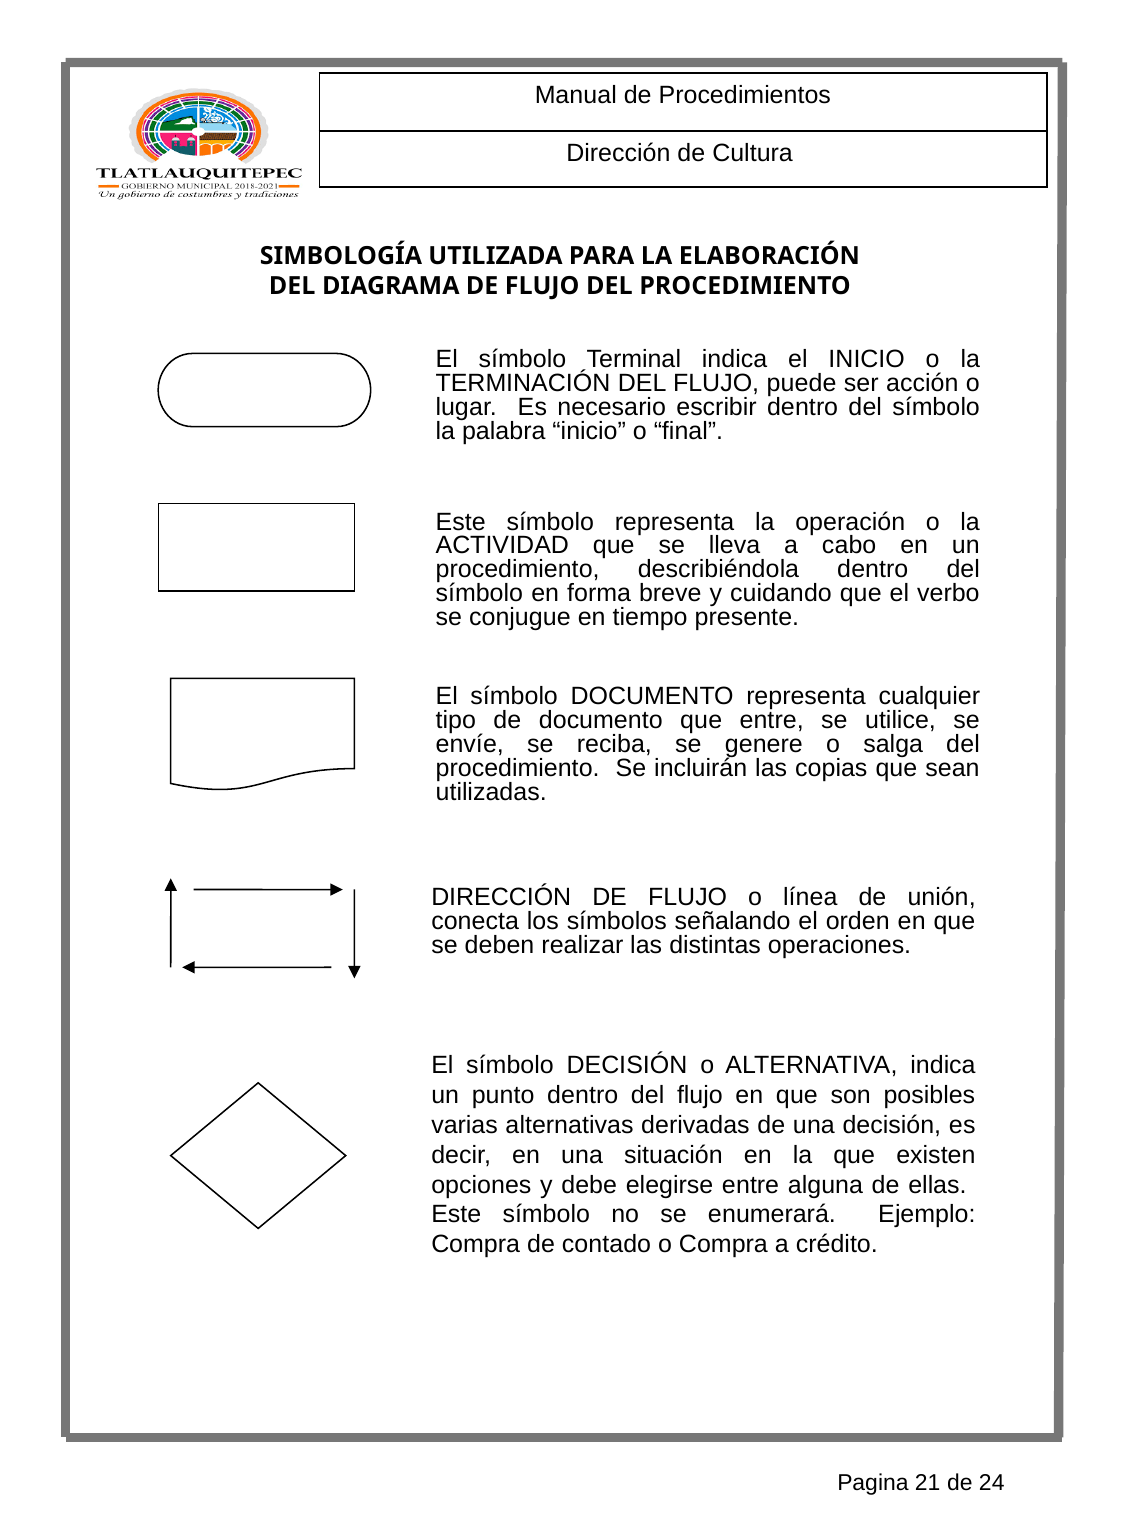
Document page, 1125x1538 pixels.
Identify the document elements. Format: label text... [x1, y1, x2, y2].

text_box El símbolo Terminal indica el INICIO o la TERMINACIÓN DEL FLUJO, puede ser acción o lugar. Es necesario escribir dentro del símbolo la palabra “inicio” o “final”. [420, 340, 996, 452]
text_box SIMBOLOGÍA UTILIZADA PARA LA ELABORACIÓN DEL DIAGRAMA DE FLUJO DEL PROCEDIMIENTO [224, 232, 897, 308]
text_box [170, 678, 355, 790]
text_box Este símbolo representa la operación o la ACTIVIDAD que se lleva a cabo en un procedimiento, describiéndola dentro del símbolo en forma breve y cuidando que el verbo se conjugue en tiempo presente. [420, 503, 996, 638]
table_cell Dirección de Cultura [320, 132, 1046, 186]
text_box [170, 878, 355, 979]
text_box El símbolo DOCUMENTO representa cualquier tipo de documento que entre, se utilice, se envíe, se reciba, se genere o salga del procedimiento. Se incluirán las copias que sean utilizadas. [420, 678, 996, 813]
text_box [170, 1082, 346, 1229]
picture [88, 74, 309, 214]
table_header Pagina 21 de 24 [823, 1463, 1064, 1520]
text_box DIRECCIÓN DE FLUJO o línea de unión, conecta los símbolos señalando el orden en que se deben realizar las distintas operaciones. [416, 878, 992, 966]
table_header Manual de Procedimientos [320, 74, 1046, 130]
text_box El símbolo DECISIÓN o ALTERNATIVA, indica un punto dentro del flujo en que son posibles varias alternativas derivadas de una decisión, es decir, en una situación en la que existen opciones y debe elegirse entre alguna de ellas. Este símbolo no se enumerará. Ejemplo: Compra de contado o Compra a crédito. [416, 1040, 992, 1266]
text_box [158, 503, 355, 591]
text_box [158, 353, 371, 427]
